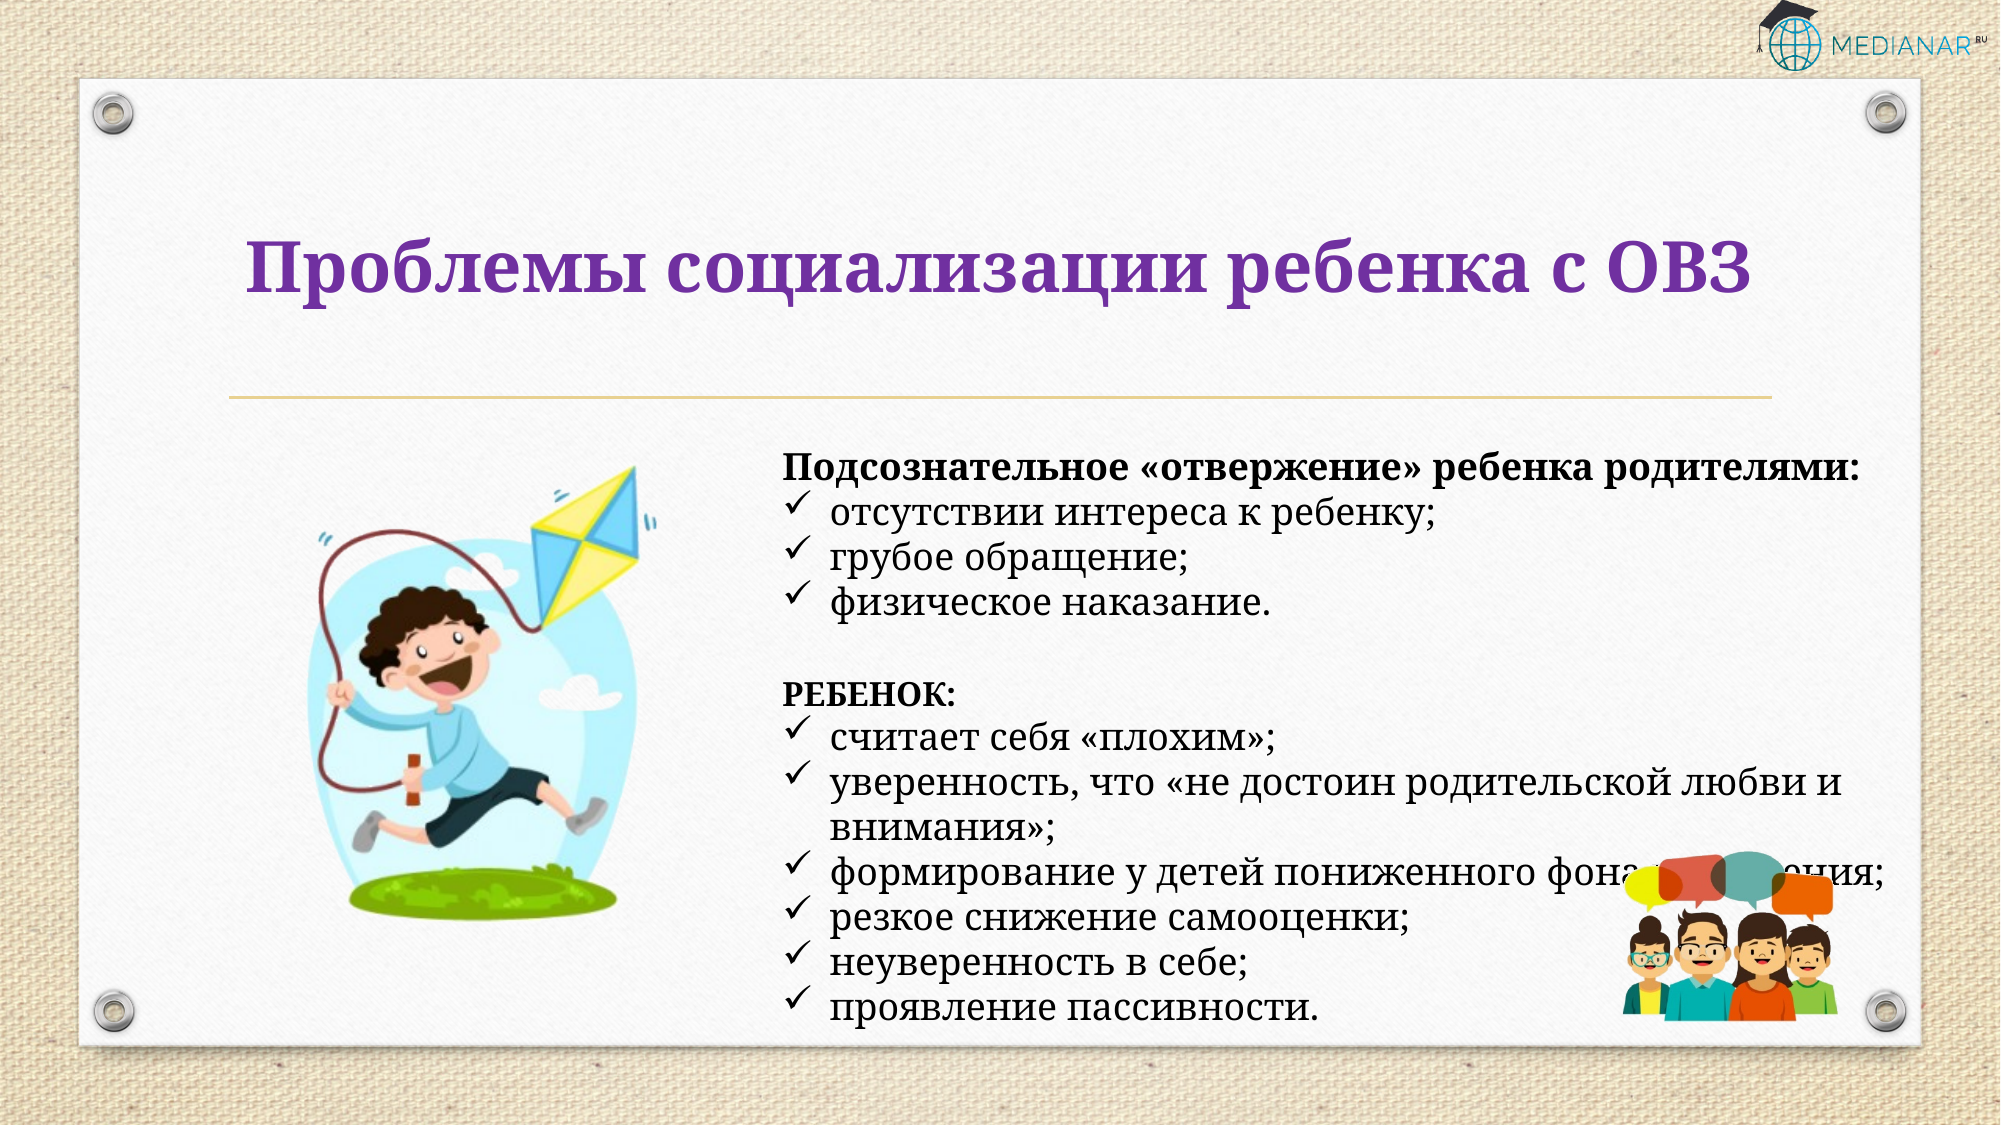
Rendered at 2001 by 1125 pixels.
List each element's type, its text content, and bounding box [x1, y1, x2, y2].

picture [0, 0, 2001, 1125]
text_box Проблемы социализации ребенка с ОВЗ [146, 214, 1854, 315]
text_box Подсознательное «отвержение» ребенка родителями: отсутствии интереса к ребенку; грубое обращение; физическое наказание. РЕБЕНОК: считает себя «плохим»; уверенность, что «не достоин родительской любви и внимания»; формирование у детей пониженного фона настроения; резкое снижение самооценки; неуверенность в себе; проявление пассивности. [767, 435, 1920, 1037]
